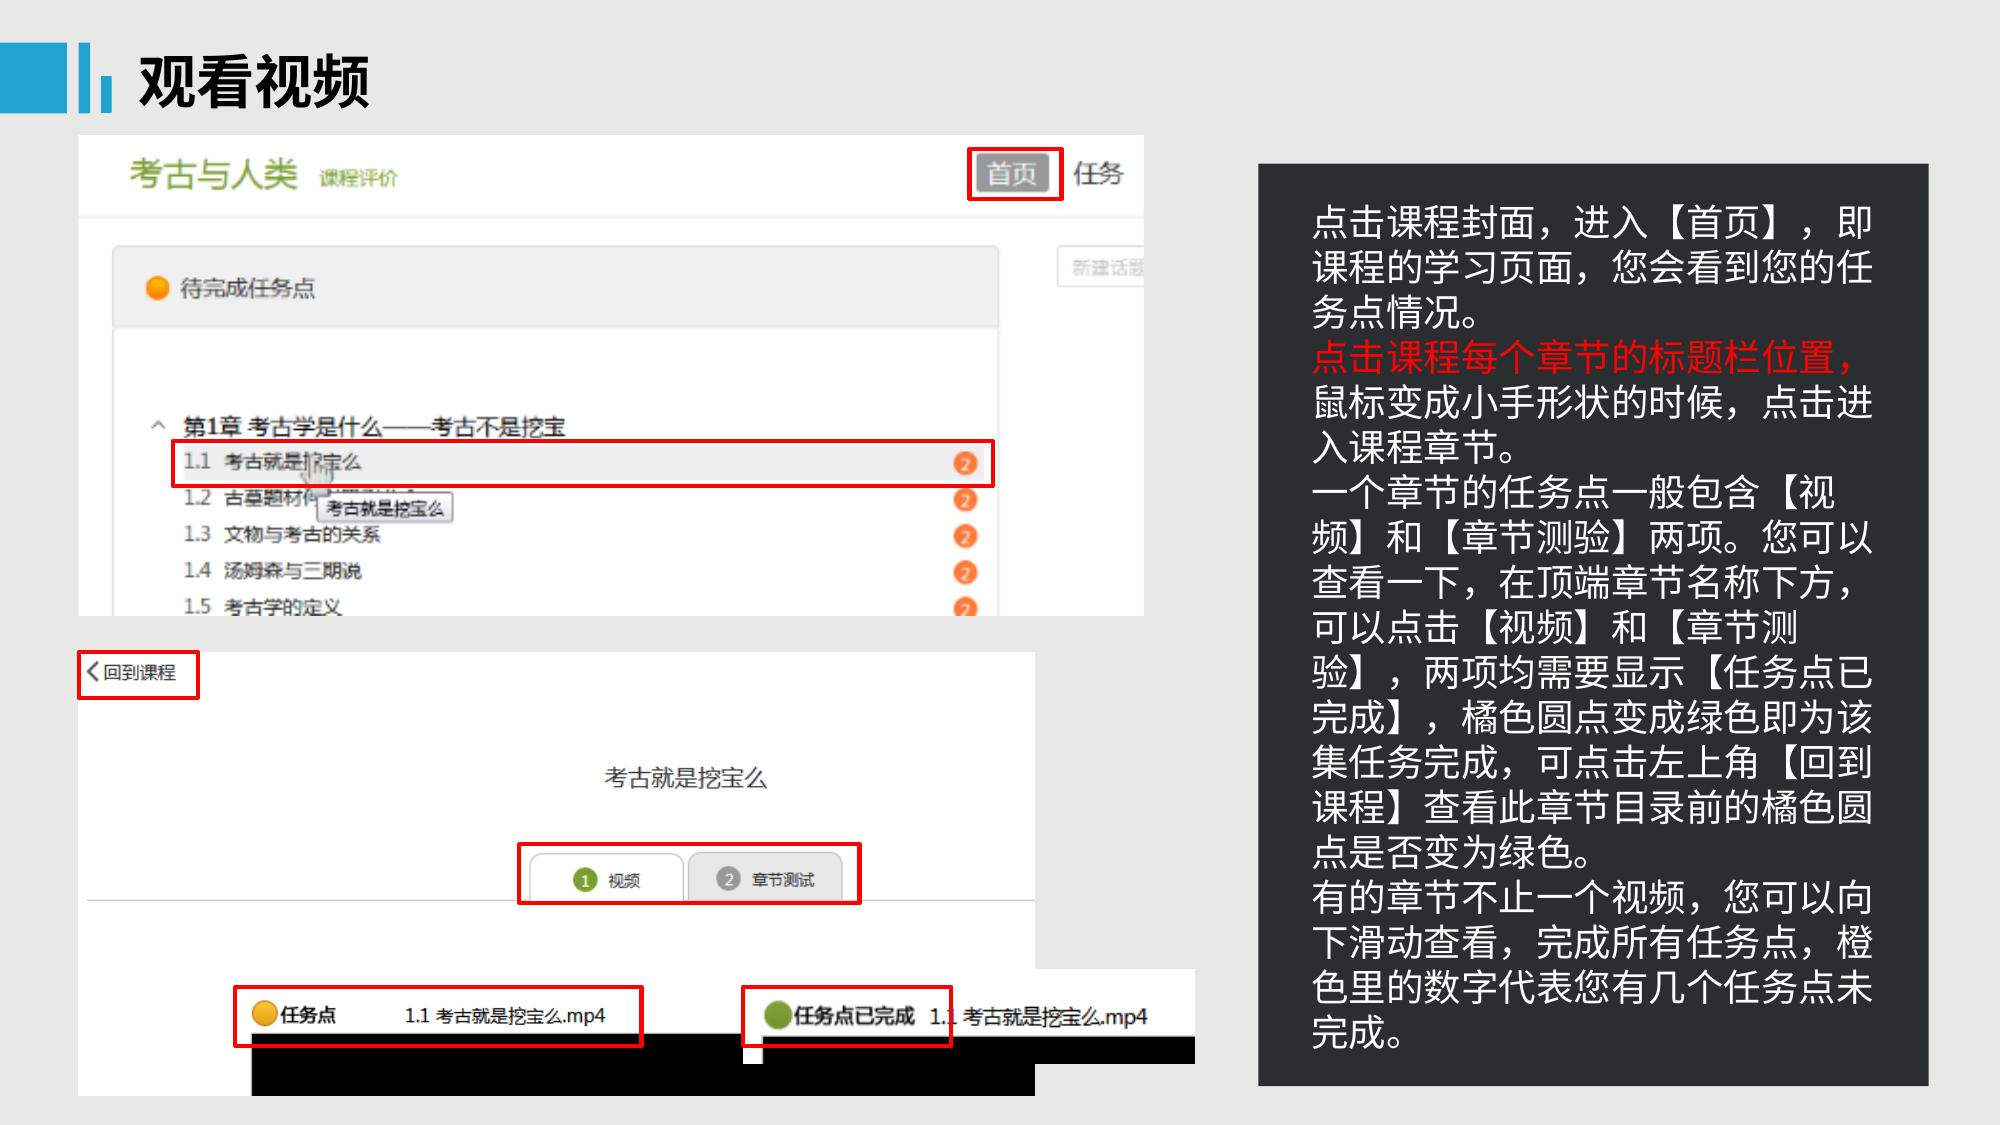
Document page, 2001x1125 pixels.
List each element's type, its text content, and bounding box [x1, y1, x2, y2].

text_box [77, 41, 92, 116]
text_box [99, 74, 114, 115]
text_box 观看视频 [123, 38, 708, 123]
text_box 点击课程封面，进入【首页】，即课程的学习页面，您会看到您的任务点情况。 点击课程每个章节的标题栏位置，鼠标变成小手形状的时候，点击进入课程章节。 一个章节的任务点一般包含【视频】和【章节测验】两项。您可以查看一下，在顶端章节名称下方，可以点击【视频】和【章节测验】，两项均需要显示【任务点已完成】，橘色圆点变成绿色即为该集任务完成，可点击左上角【回到课程】查看此章节目录前的橘色圆点是否变为绿色。 有的章节不止一个视频，您可以向下滑动查看，完成所有任务点，橙色里的数字代表您有几个任务点未完成。 [1296, 191, 1895, 1061]
text_box [1256, 162, 1931, 1088]
picture [78, 651, 1195, 1096]
picture [78, 135, 1144, 617]
text_box [0, 41, 69, 116]
